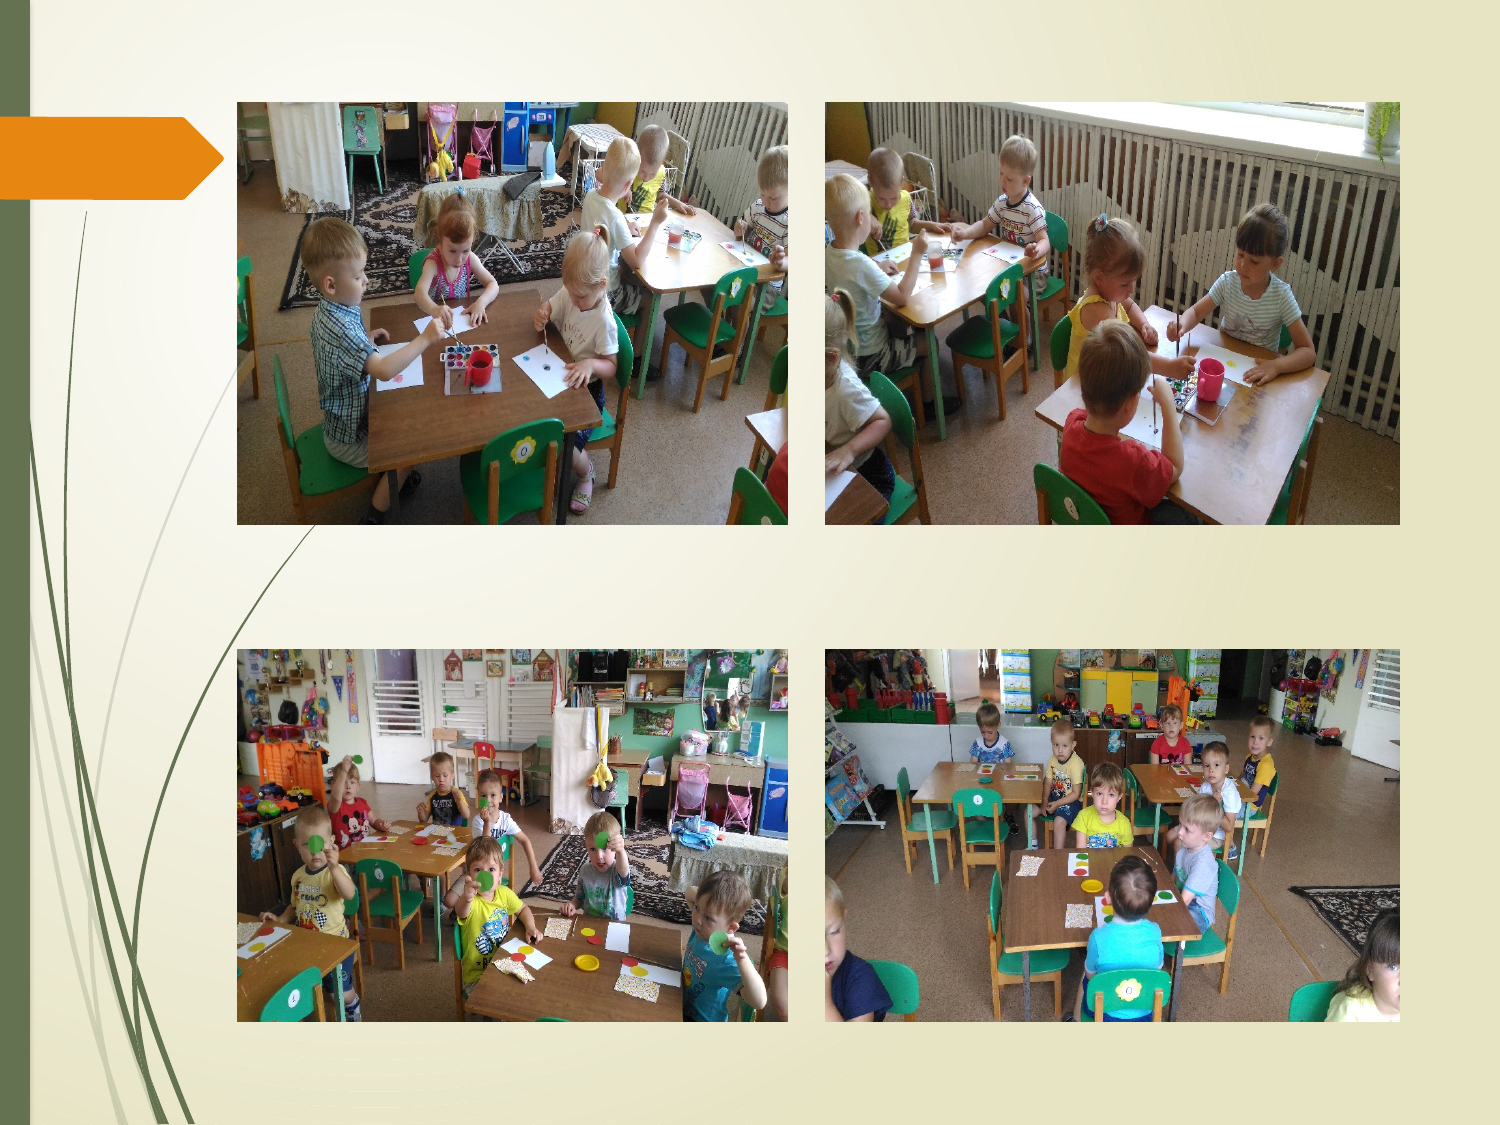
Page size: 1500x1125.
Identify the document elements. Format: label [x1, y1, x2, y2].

list [824, 102, 1401, 526]
picture [237, 649, 788, 1023]
list [237, 102, 788, 526]
picture [824, 649, 1401, 1023]
